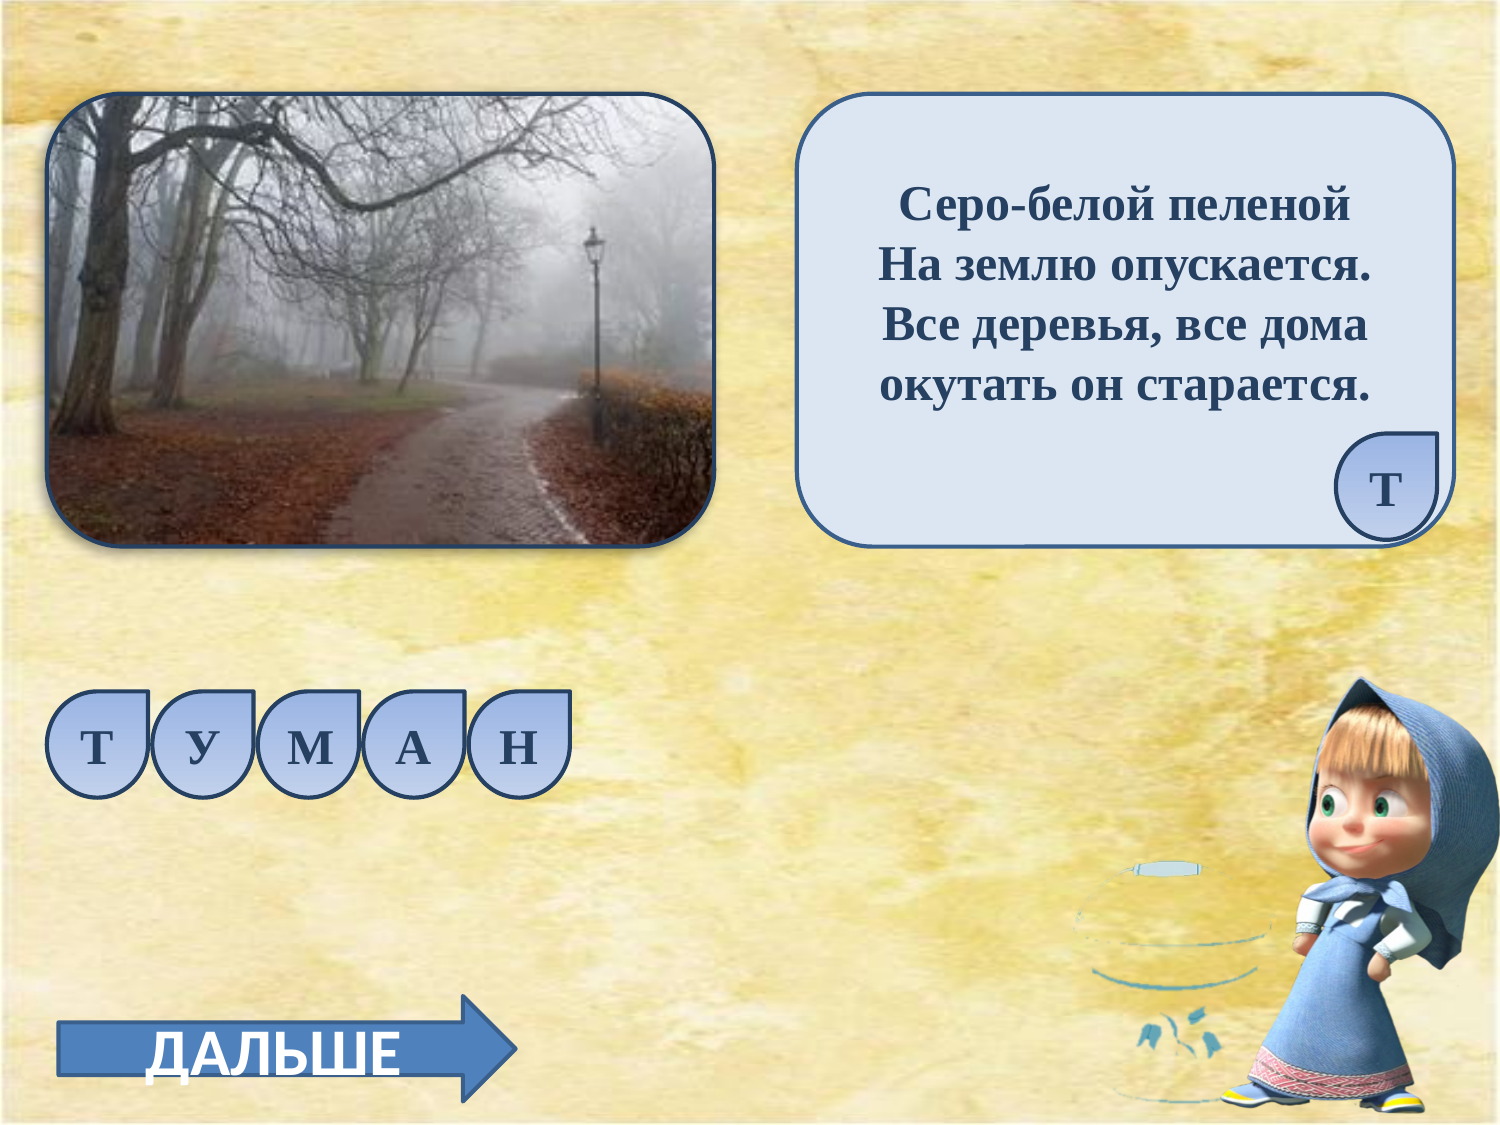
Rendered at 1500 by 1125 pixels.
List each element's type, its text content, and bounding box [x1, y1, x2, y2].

text_box А [361, 689, 467, 800]
picture [0, 0, 1500, 1125]
text_box Н [466, 689, 572, 800]
text_box М [255, 689, 362, 800]
text_box ДАЛЬШЕ [56, 994, 518, 1104]
text_box Серо-белой пеленой На землю опускается. Все деревья, все дома окутать он старается. [794, 91, 1457, 549]
text_box Т [1333, 431, 1440, 542]
text_box У [150, 689, 256, 800]
text_box Т [44, 689, 151, 800]
